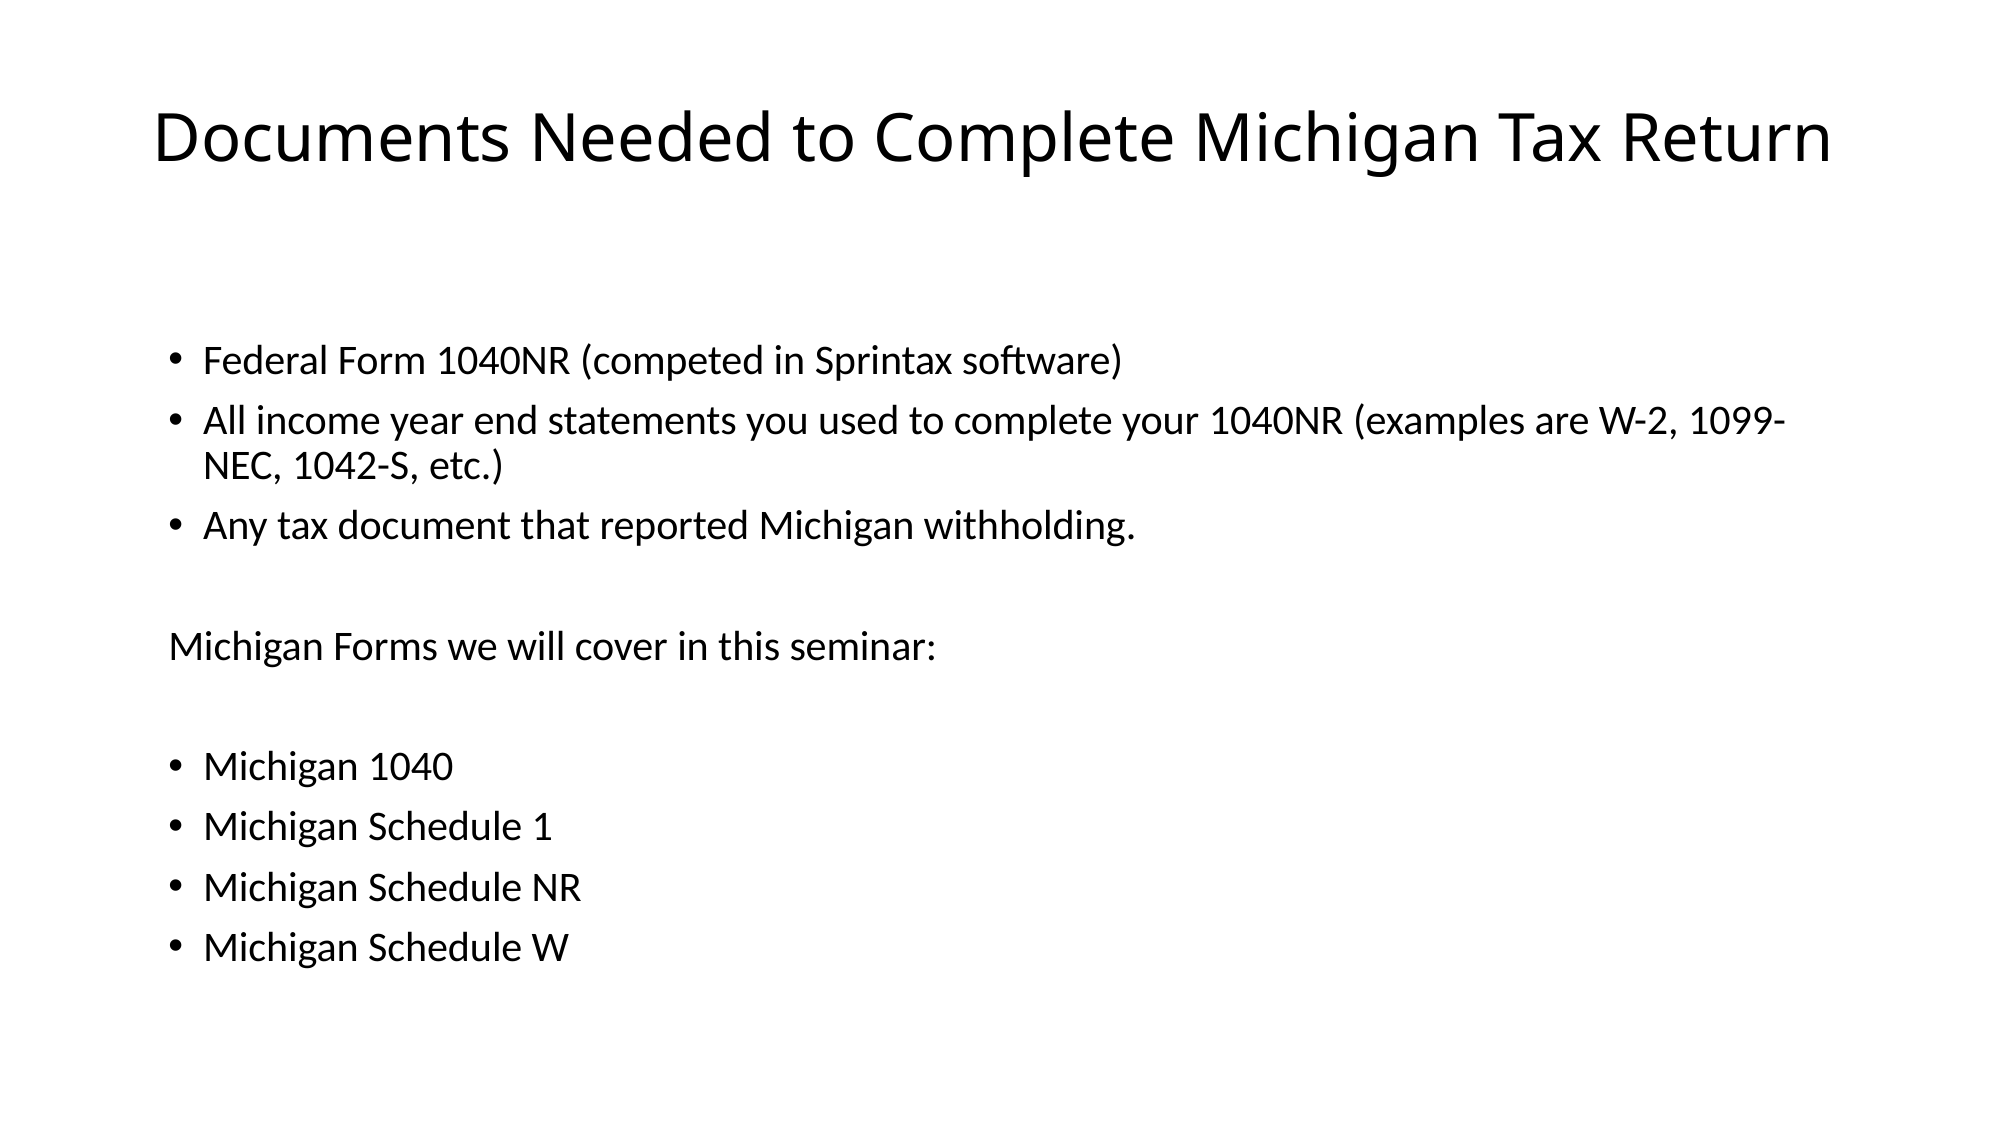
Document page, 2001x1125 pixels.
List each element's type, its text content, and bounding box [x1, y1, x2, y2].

title Documents Needed to Complete Michigan Tax Return [137, 59, 1863, 219]
list Federal Form 1040NR (competed in Sprintax software) All income year end statements you used to complete your 1040NR (examples are W-2, 1099-NEC, 1042-S, etc.) Any tax document that reported Michigan withholding. Michigan Forms we will cover in this seminar: Michigan 1040 Michigan Schedule 1 Michigan Schedule NR Michigan Schedule W [153, 265, 1879, 980]
